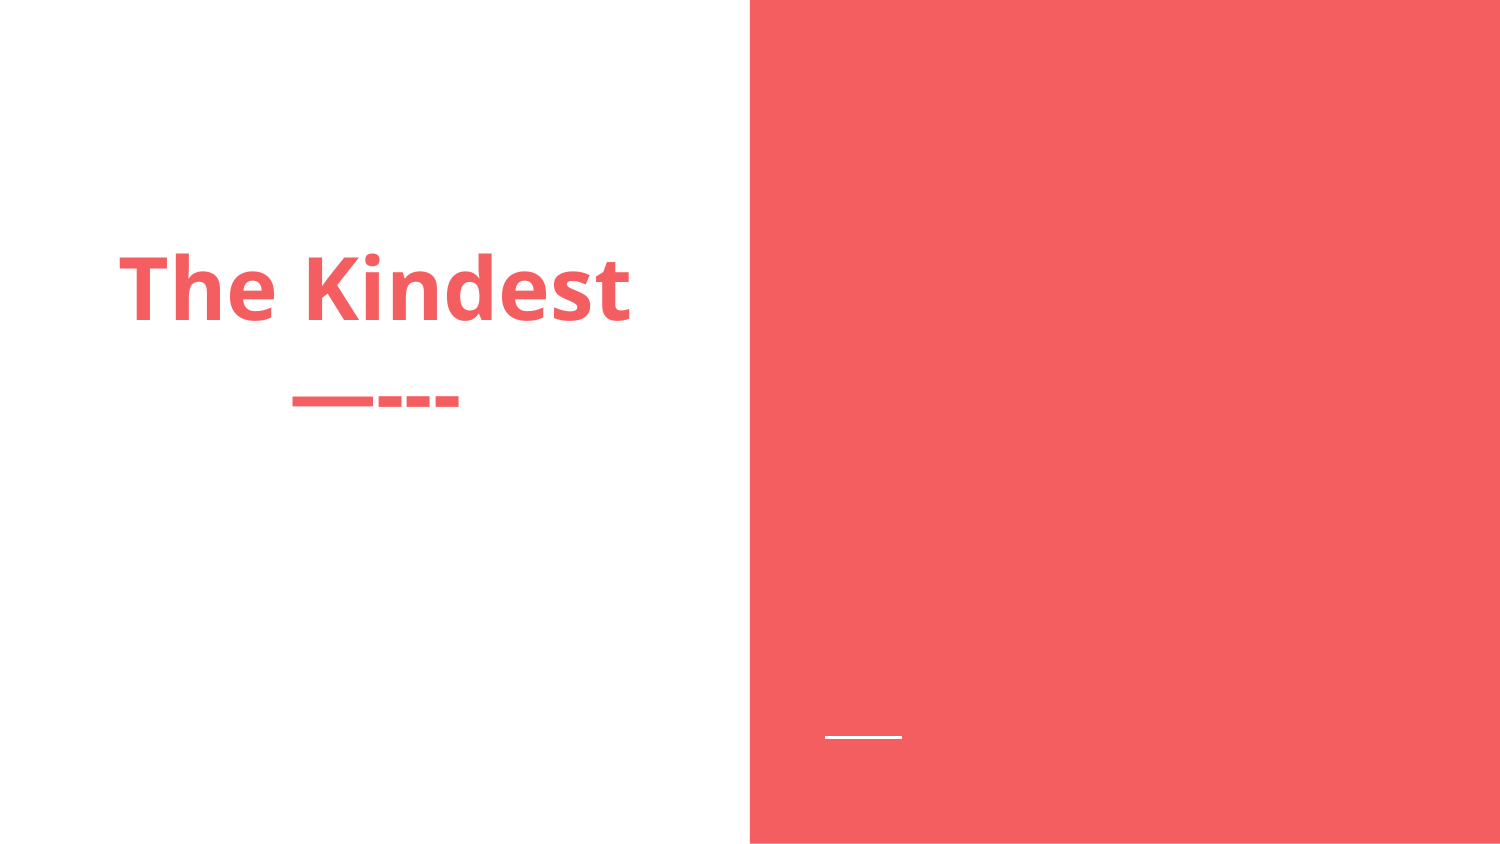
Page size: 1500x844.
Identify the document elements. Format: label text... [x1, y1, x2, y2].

title The Kindest—--- [43, 181, 708, 458]
